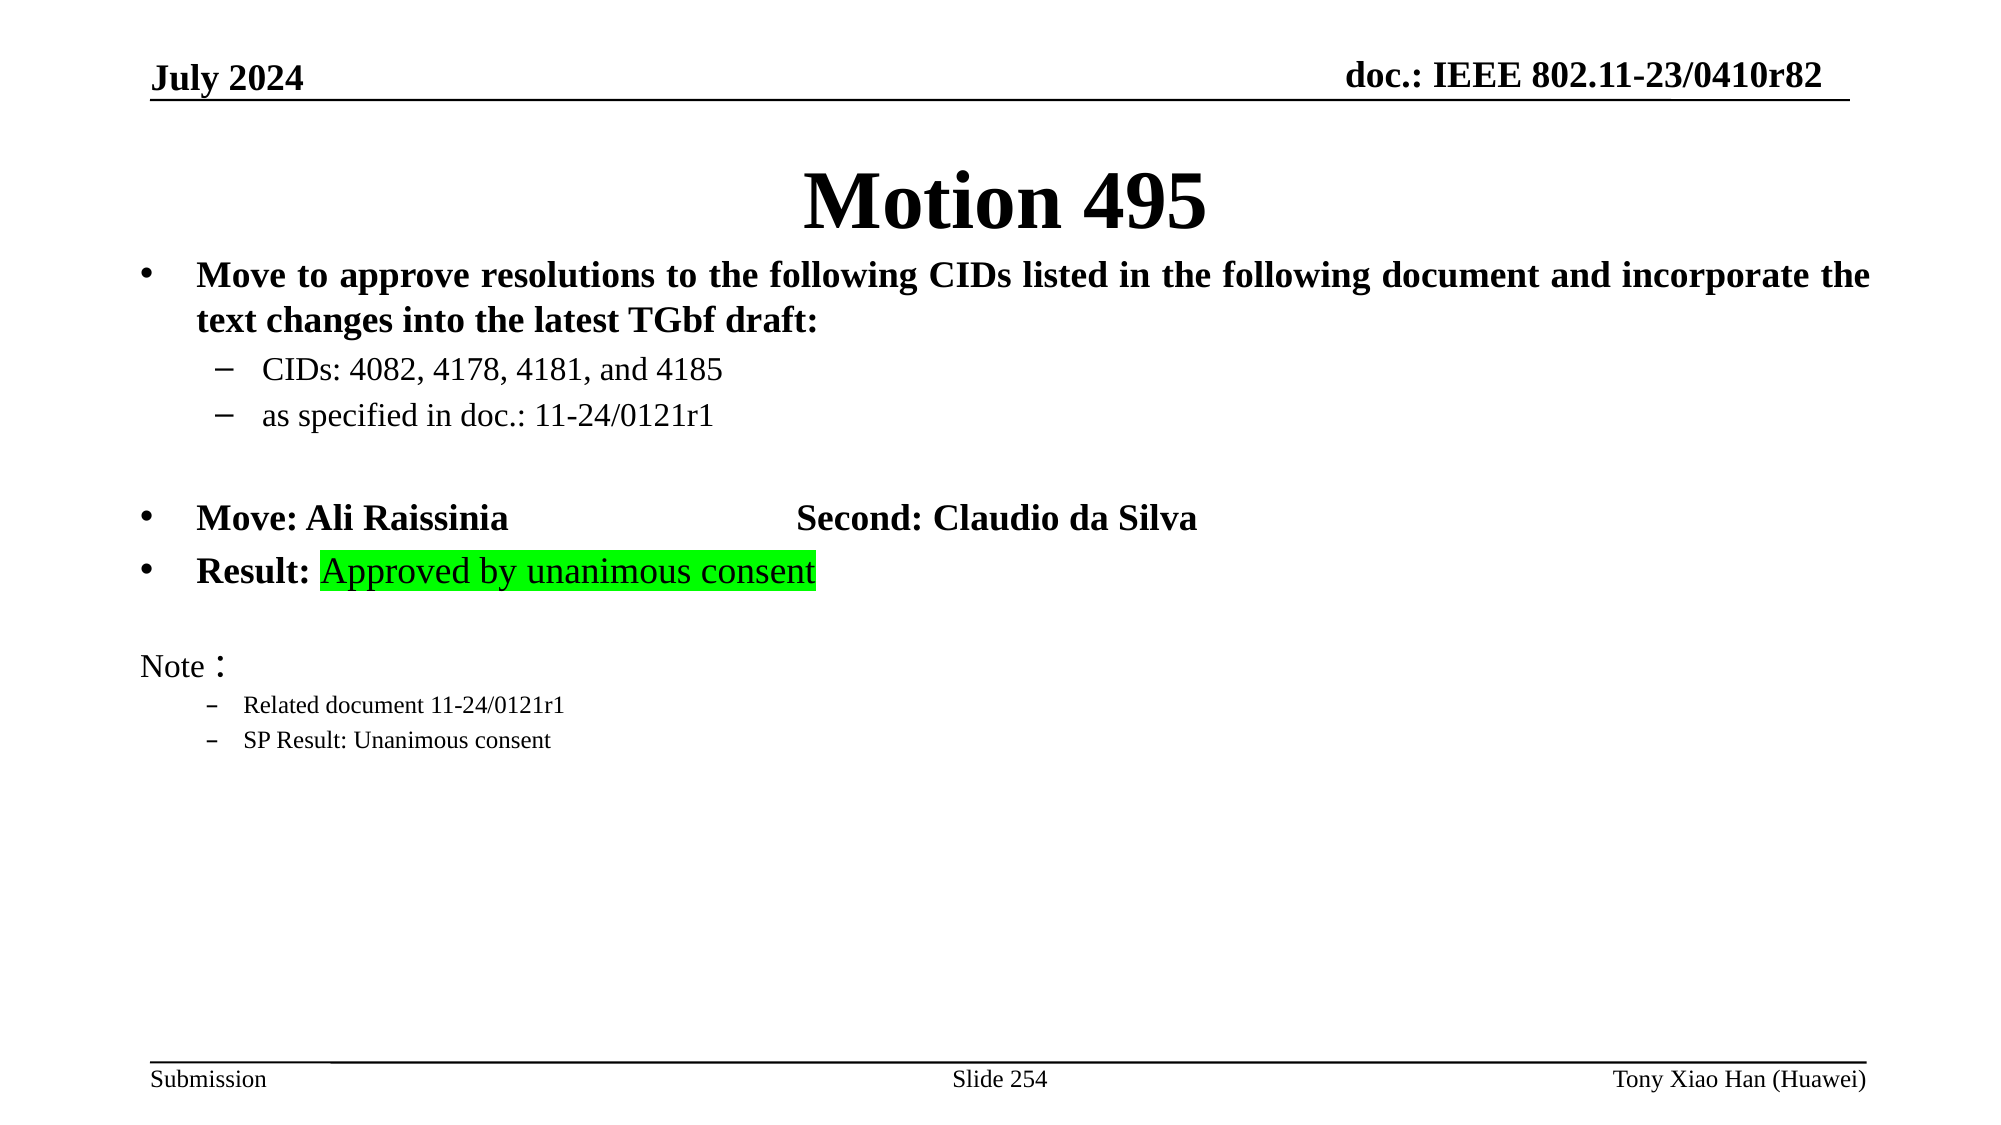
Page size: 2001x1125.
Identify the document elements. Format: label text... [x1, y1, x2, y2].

text_box Move to approve resolutions to the following CIDs listed in the following document and incorporate the text changes into the latest TGbf draft: CIDs: 4082, 4178, 4181, and 4185 as specified in doc.: 11-24/0121r1 Move: Ali Raissinia Second: Claudio da Silva Result: Approved by unanimous consent Note： Related document 11-24/0121r1 SP Result: Unanimous consent [125, 212, 1888, 988]
text_box Motion 495 [368, 137, 1644, 212]
